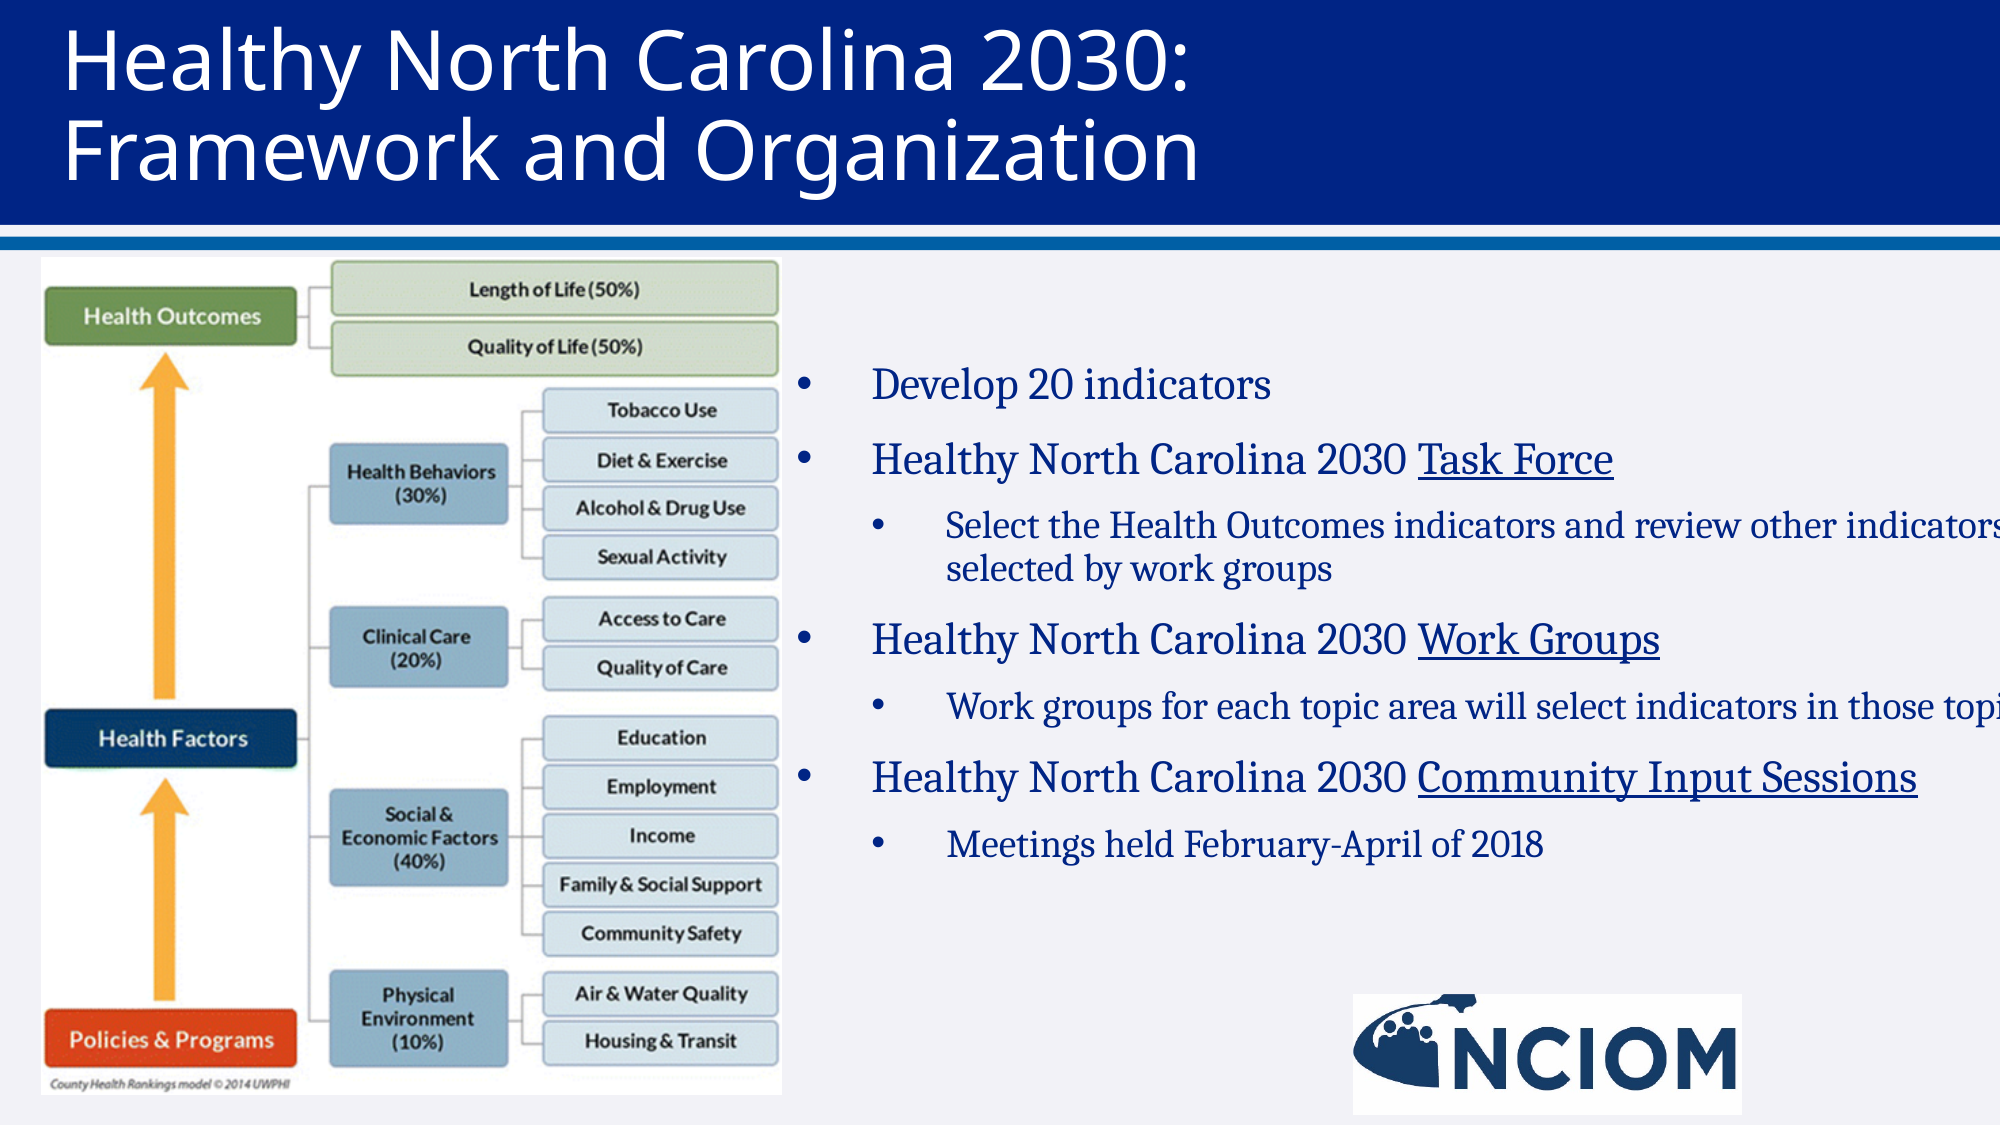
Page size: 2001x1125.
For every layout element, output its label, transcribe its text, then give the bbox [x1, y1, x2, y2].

list Develop 20 indicators Healthy North Carolina 2030 Task Force Select the Health Outcomes indicators and review other indicators selected by work groups Healthy North Carolina 2030 Work Groups Work groups for each topic area will select indicators in those topics Healthy North Carolina 2030 Community Input Sessions Meetings held February-April of 2018 [782, 288, 2000, 1064]
picture [41, 257, 782, 1095]
picture [1353, 1064, 1742, 1115]
title Healthy North Carolina 2030: Framework and Organization [46, 36, 1954, 207]
